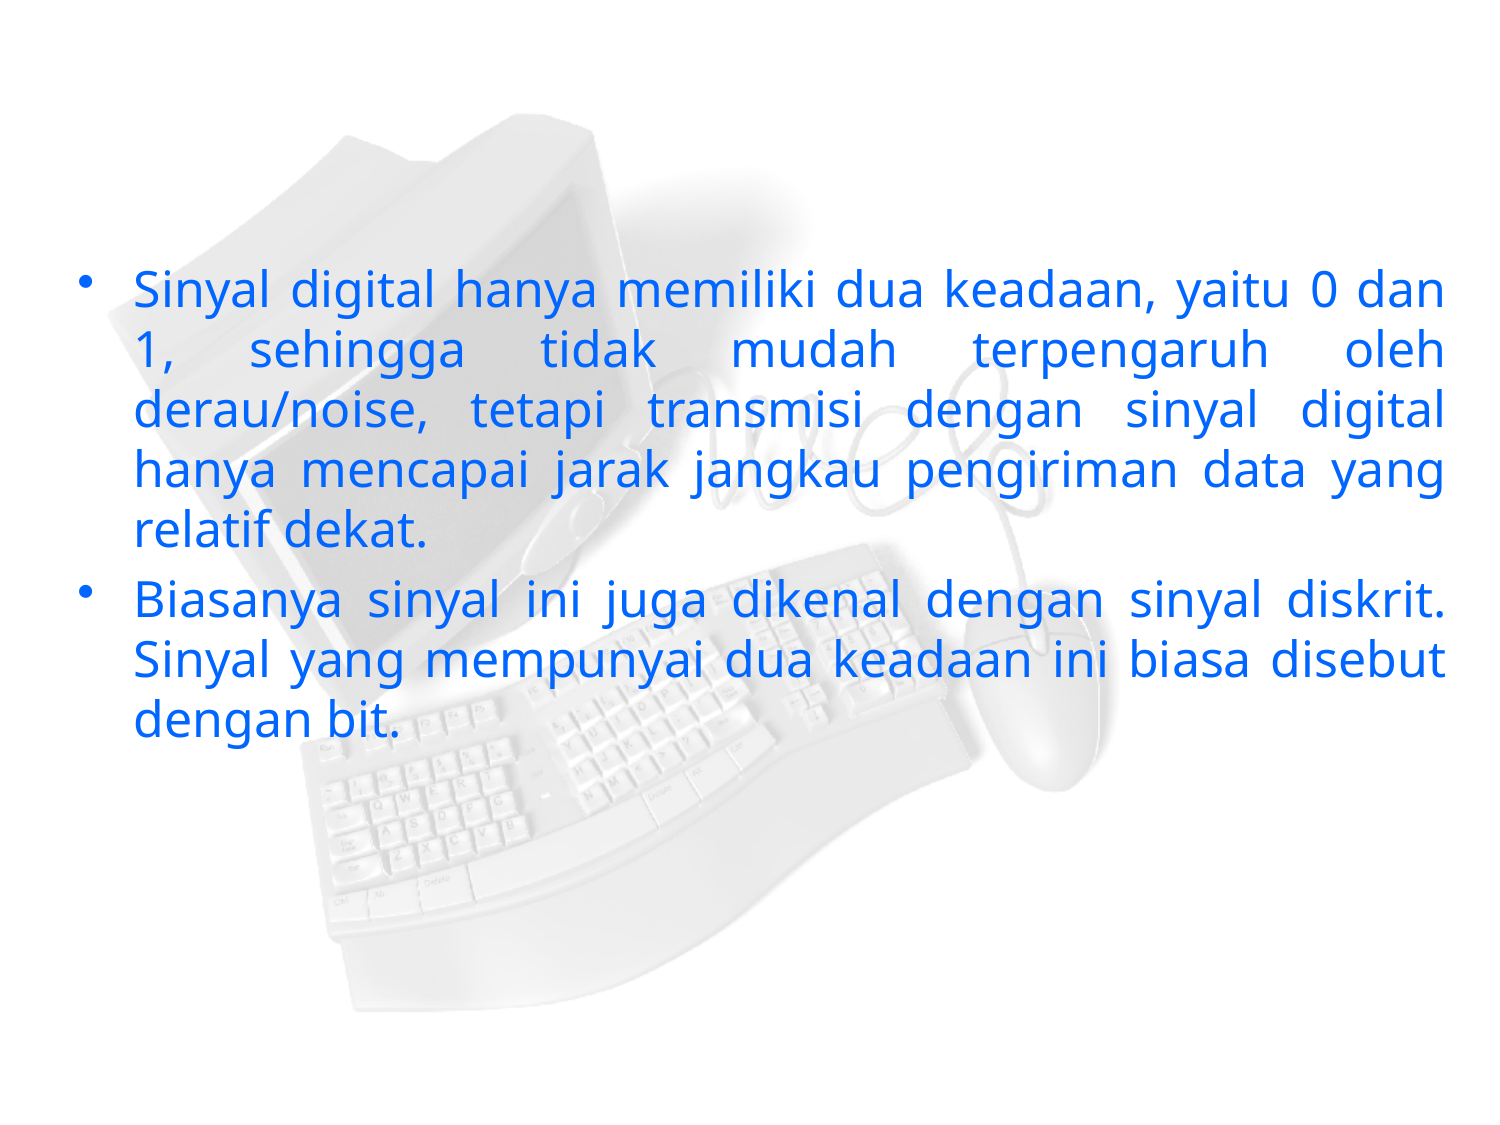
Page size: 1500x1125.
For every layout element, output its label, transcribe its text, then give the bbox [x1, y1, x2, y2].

list Sinyal digital hanya memiliki dua keadaan, yaitu 0 dan 1, sehingga tidak mudah terpengaruh oleh derau/noise, tetapi transmisi dengan sinyal digital hanya mencapai jarak jangkau pengiriman data yang relatif dekat. Biasanya sinyal ini juga dikenal dengan sinyal diskrit. Sinyal yang mempunyai dua keadaan ini biasa disebut dengan bit. [62, 249, 1463, 1051]
